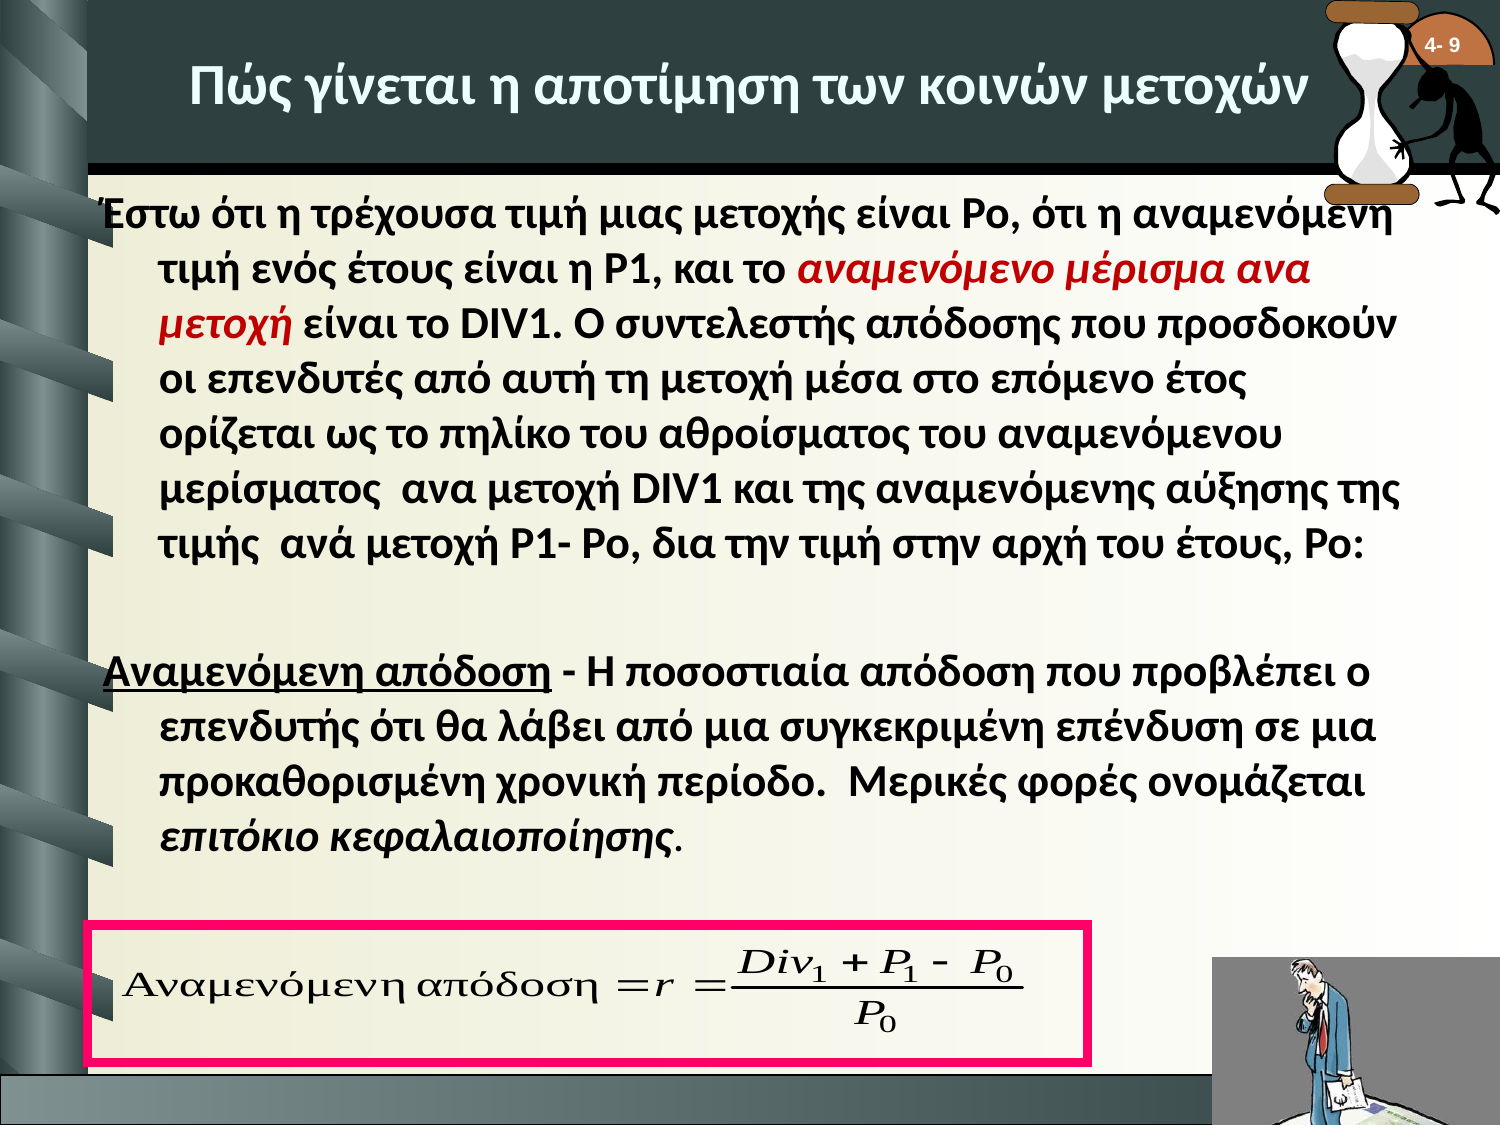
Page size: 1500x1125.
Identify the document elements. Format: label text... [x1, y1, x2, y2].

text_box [87, 924, 1088, 1063]
picture [1212, 957, 1500, 1125]
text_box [1324, 0, 1500, 216]
title Πώς γίνεται η αποτίμηση των κοινών μετοχών [111, 11, 1319, 151]
list Έστω ότι η τρέχουσα τιμή μιας μετοχής είναι Po, ότι η αναμενόμενη τιμή ενός έτους είναι η P1, και το αναμενόμενο μέρισμα ανα μετοχή είναι το DIV1. Ο συντελεστής απόδοσης που προσδοκούν οι επενδυτές από αυτή τη μετοχή μέσα στο επόμενο έτος ορίζεται ως το πηλίκο του αθροίσματος του αναμενόμενου μερίσματος ανα μετοχή DIV1 και της αναμενόμενης αύξησης της τιμής ανά μετοχή P1- Po, δια την τιμή στην αρχή του έτους, Po: Αναμενόμενη απόδοση - Η ποσοστιαία απόδοση που προβλέπει ο επενδυτής ότι θα λάβει από μια συγκεκριμένη επένδυση σε μια προκαθορισμένη χρονική περίοδο. Μερικές φορές ονομάζεται επιτόκιο κεφαλαιοποίησης. [86, 174, 1426, 963]
